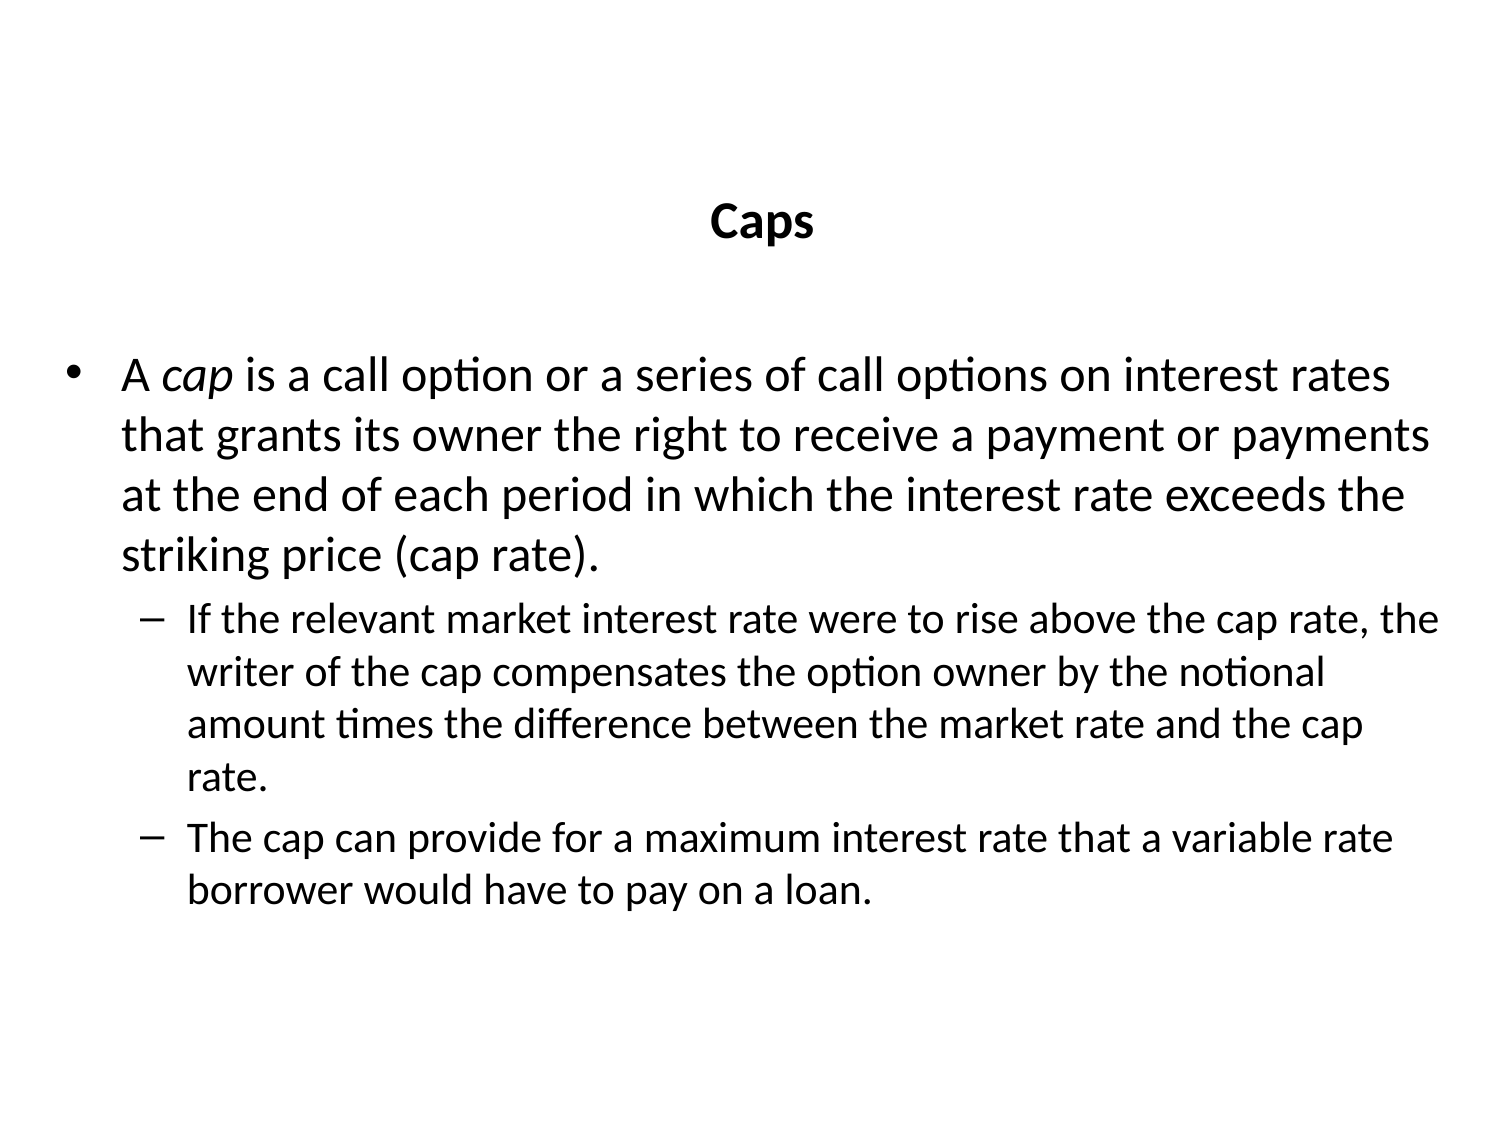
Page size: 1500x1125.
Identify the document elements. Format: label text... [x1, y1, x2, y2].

title Caps [87, 178, 1438, 258]
list A cap is a call option or a series of call options on interest rates that grants its owner the right to receive a payment or payments at the end of each period in which the interest rate exceeds the striking price (cap rate). If the relevant market interest rate were to rise above the cap rate, the writer of the cap compensates the option owner by the notional amount times the difference between the market rate and the cap rate. The cap can provide for a maximum interest rate that a variable rate borrower would have to pay on a loan. [50, 333, 1463, 929]
